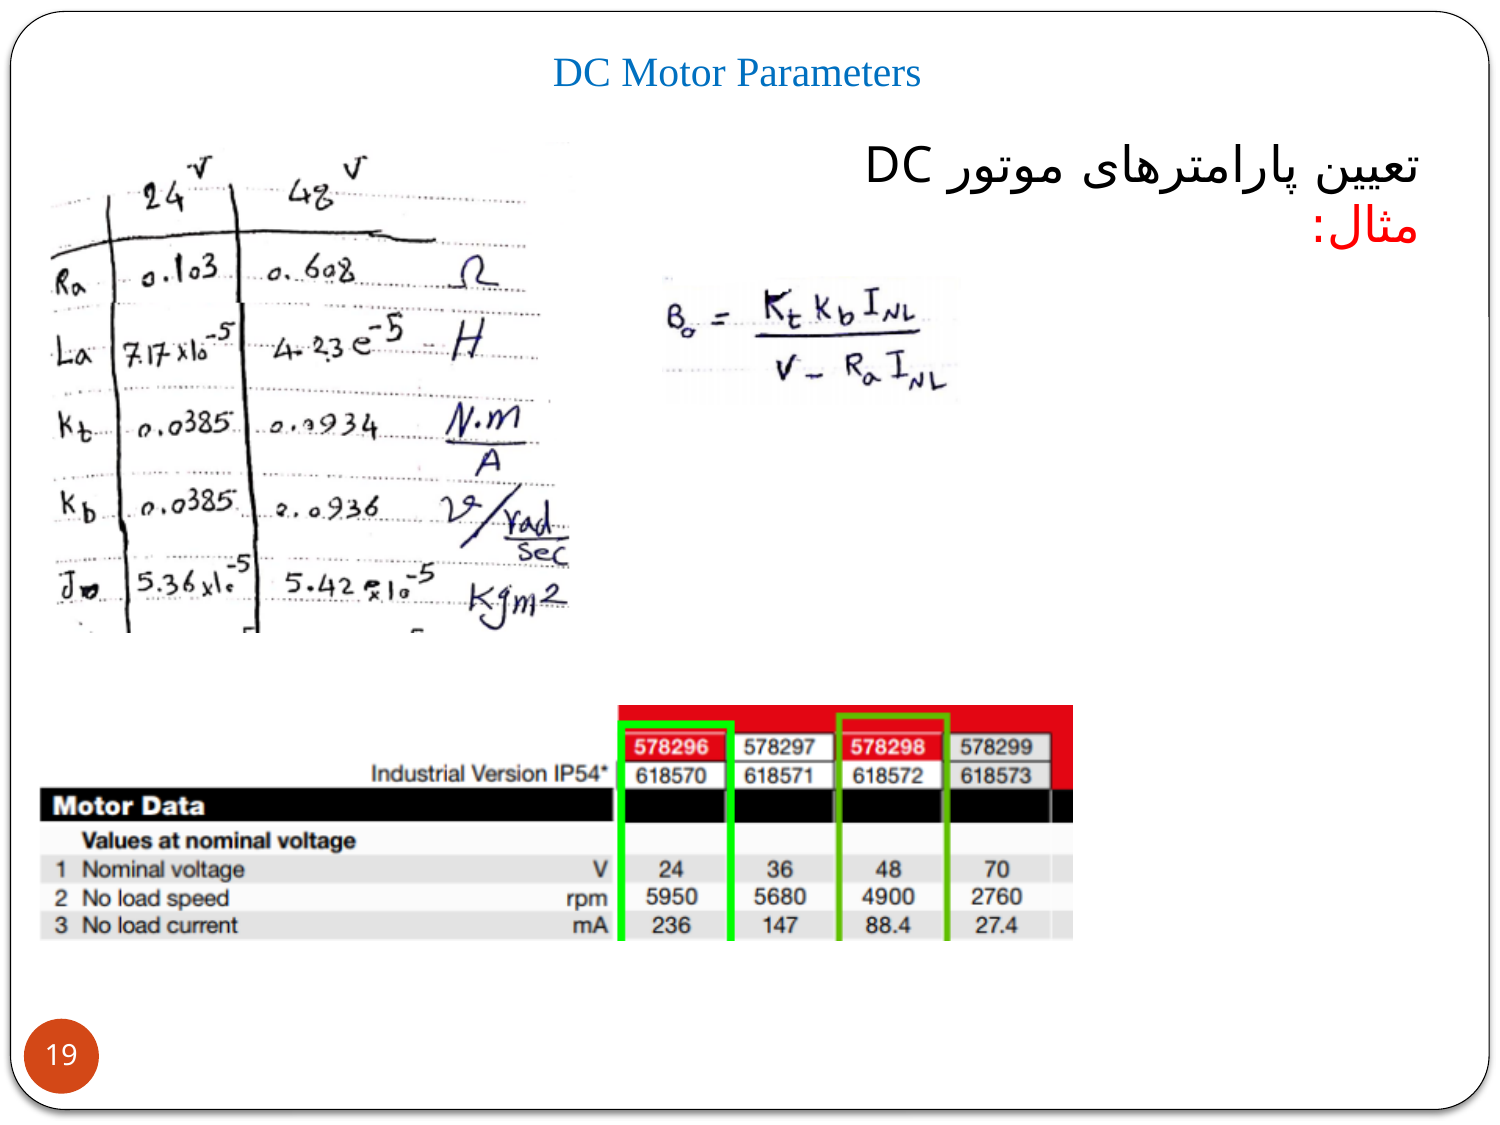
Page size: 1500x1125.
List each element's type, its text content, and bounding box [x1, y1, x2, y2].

text_box تعیین پارامترهای موتور DC مثال: [222, 125, 1436, 261]
picture [37, 141, 585, 633]
picture [23, 705, 1073, 941]
slide_number 19 [23, 1018, 99, 1094]
text_box DC Motor Parameters [62, 37, 1413, 113]
picture [662, 274, 962, 406]
